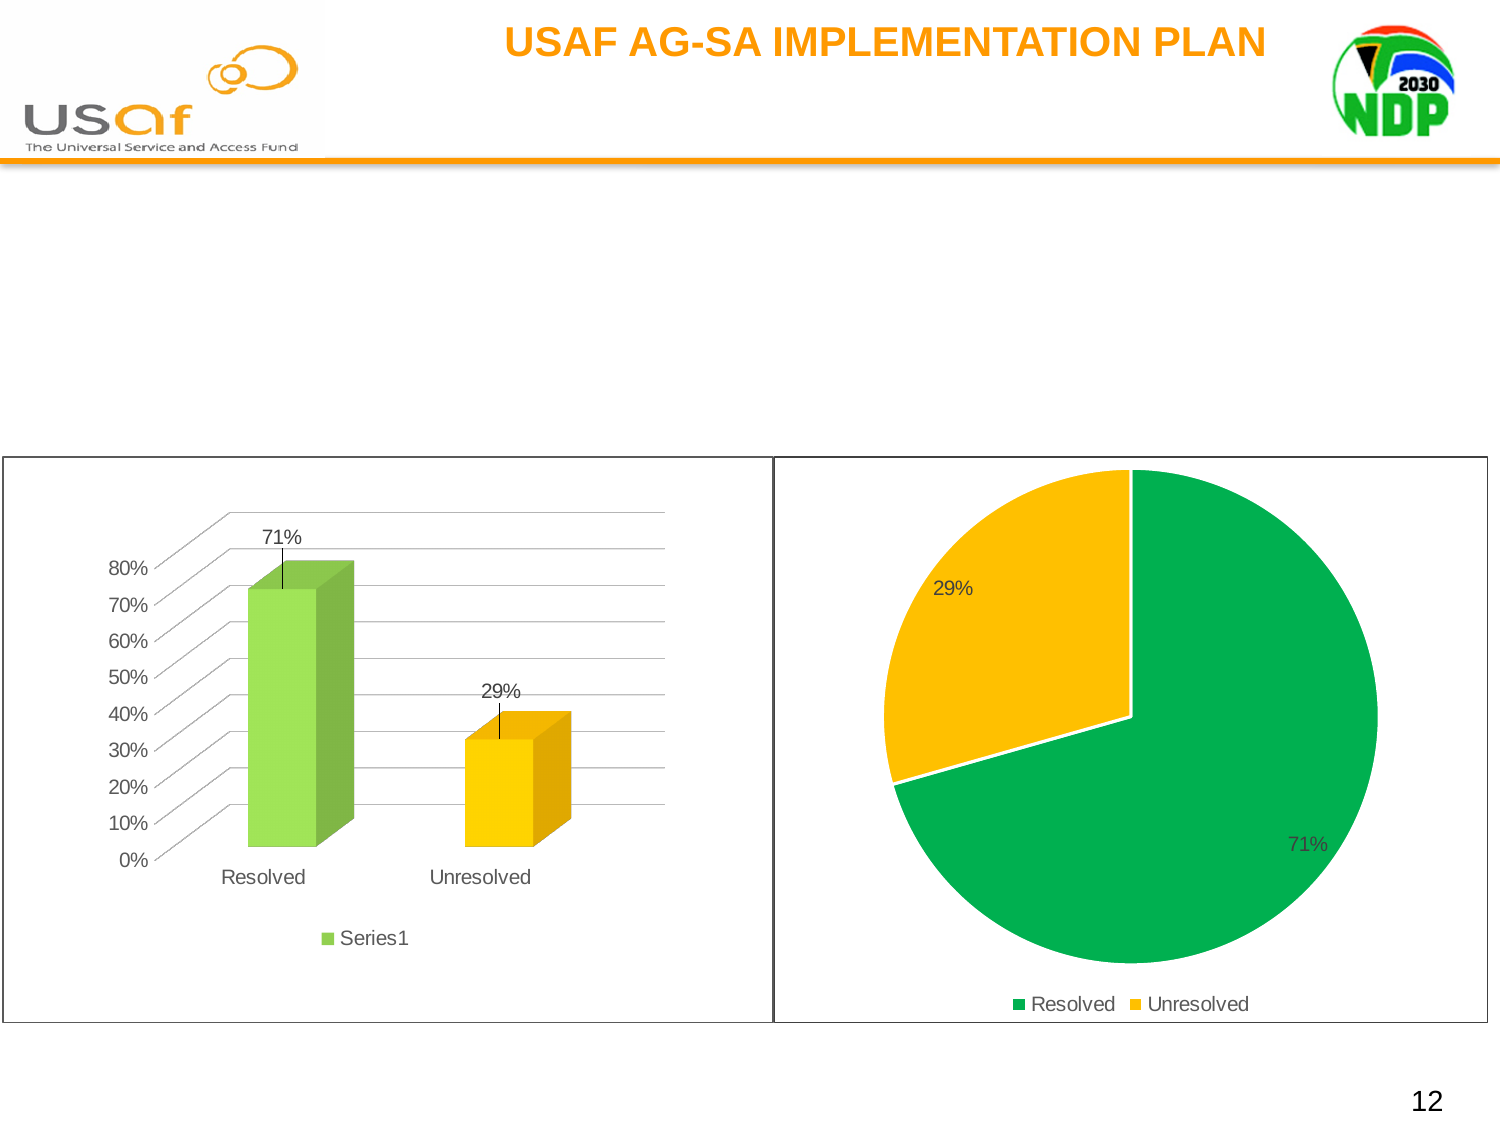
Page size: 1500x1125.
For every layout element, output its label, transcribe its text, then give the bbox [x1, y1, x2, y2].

slide_number 12 [1197, 1074, 1459, 1125]
text_box USAF AG-SA IMPLEMENTATION PLAN [430, 7, 1320, 73]
chart [2, 455, 1489, 1024]
picture [1322, 7, 1471, 156]
picture [0, 0, 325, 159]
